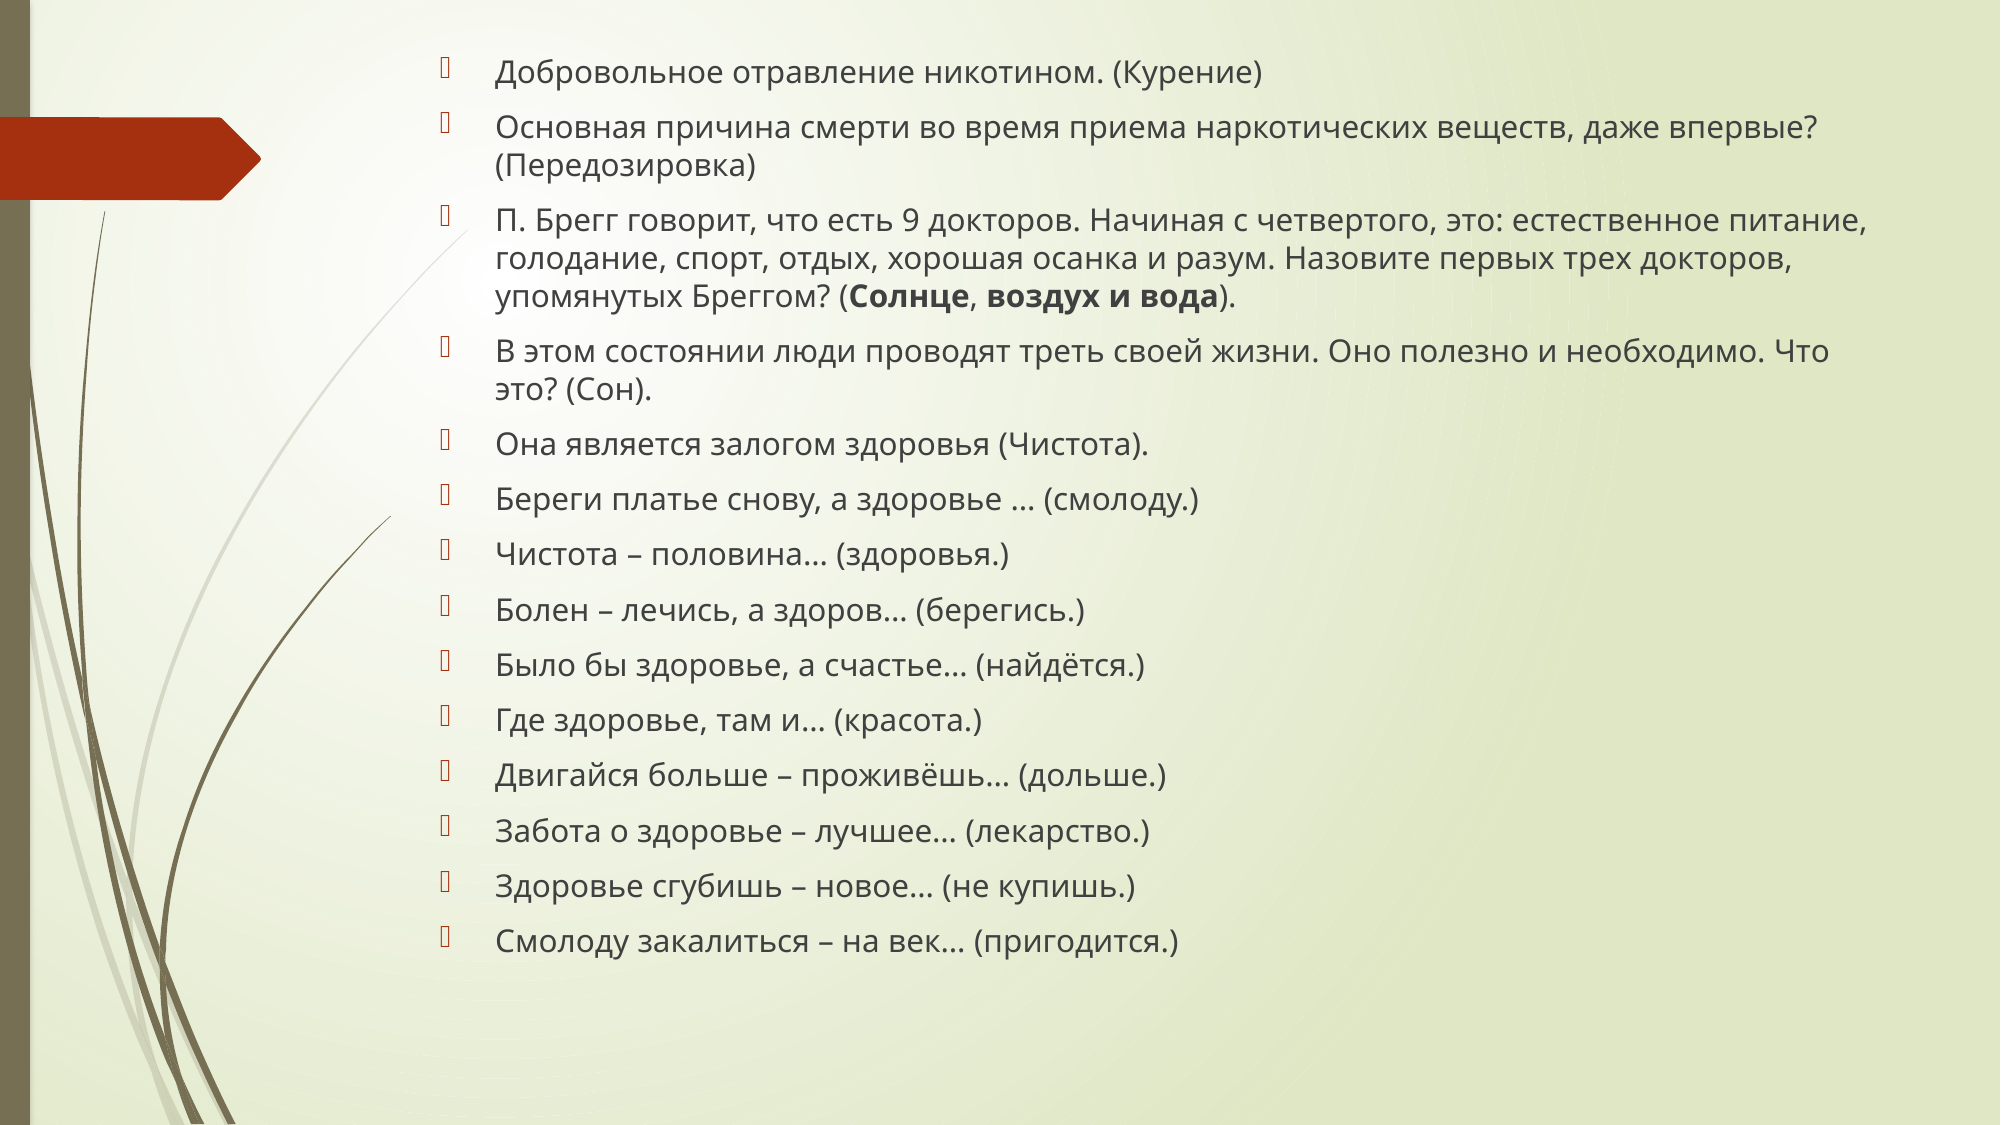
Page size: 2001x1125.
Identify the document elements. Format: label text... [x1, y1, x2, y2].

list Добровольное отравление никотином. (Курение) Основная причина смерти во время приема наркотических веществ, даже впервые? (Передозировка) П. Брегг говорит, что есть 9 докторов. Начиная с четвертого, это: естественное питание, голодание, спорт, отдых, хорошая осанка и разум. Назовите первых трех докторов, упомянутых Бреггом? (Солнце, воздух и вода). В этом состоянии люди проводят треть своей жизни. Оно полезно и необходимо. Что это? (Сон). Она является залогом здоровья (Чистота). Береги платье снову, а здоровье … (смолоду.) Чистота – половина… (здоровья.) Болен – лечись, а здоров… (берегись.) Было бы здоровье, а счастье… (найдётся.) Где здоровье, там и… (красота.) Двигайся больше – проживёшь… (дольше.) Забота о здоровье – лучшее… (лекарство.) Здоровье сгубишь – новое… (не купишь.) Смолоду закалиться – на век… (пригодится.) [424, 44, 1888, 968]
